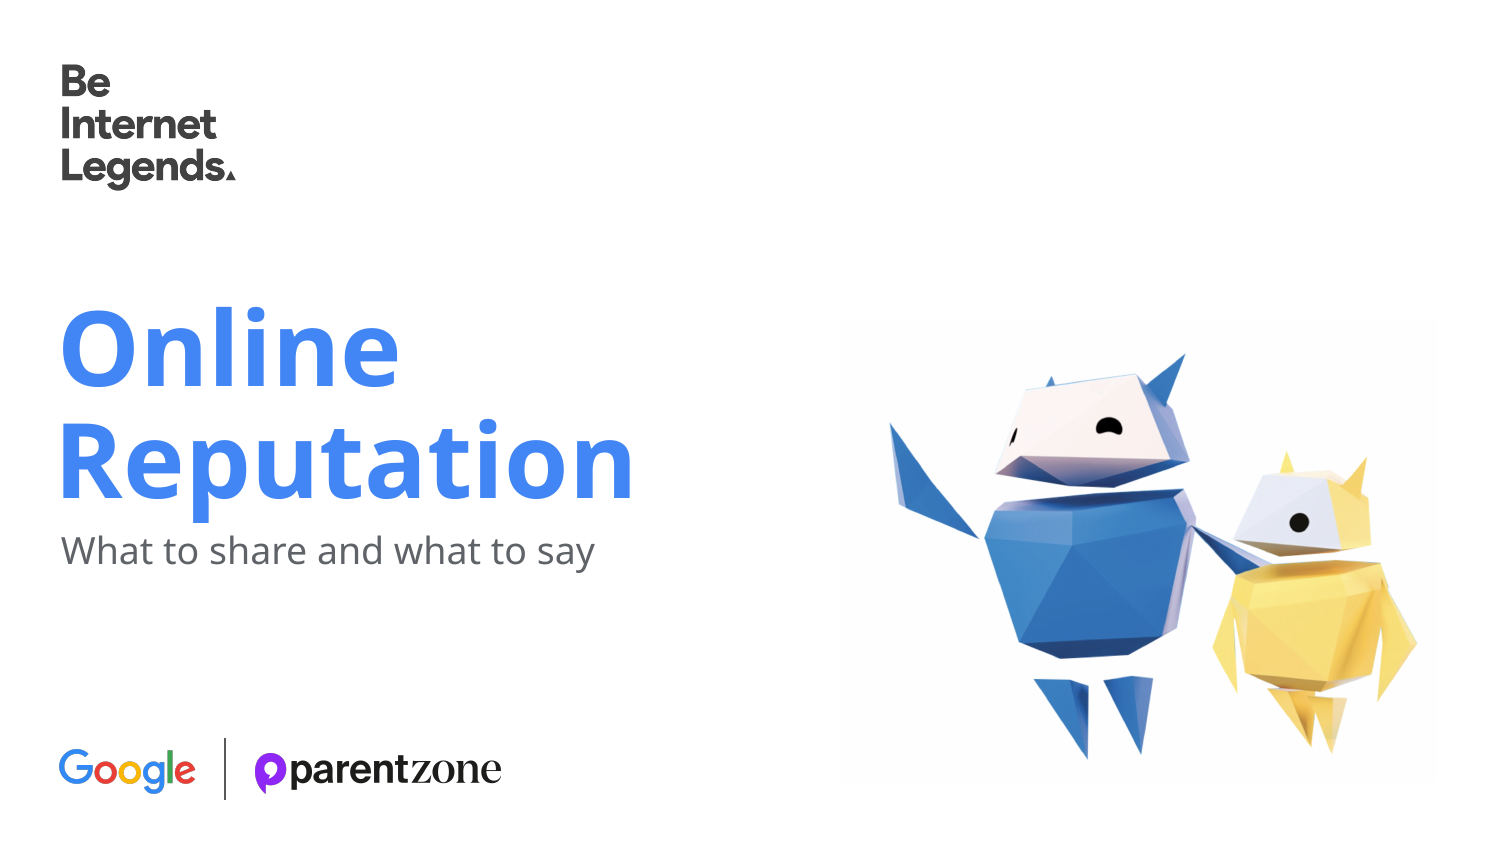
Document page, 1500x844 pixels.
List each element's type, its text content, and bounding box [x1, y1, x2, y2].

picture [59, 58, 236, 194]
subtitle What to share and what to say [60, 527, 836, 658]
title Reputation [54, 398, 836, 522]
picture [59, 749, 196, 794]
picture [255, 753, 501, 794]
picture [841, 319, 1438, 784]
title Online [57, 184, 965, 398]
